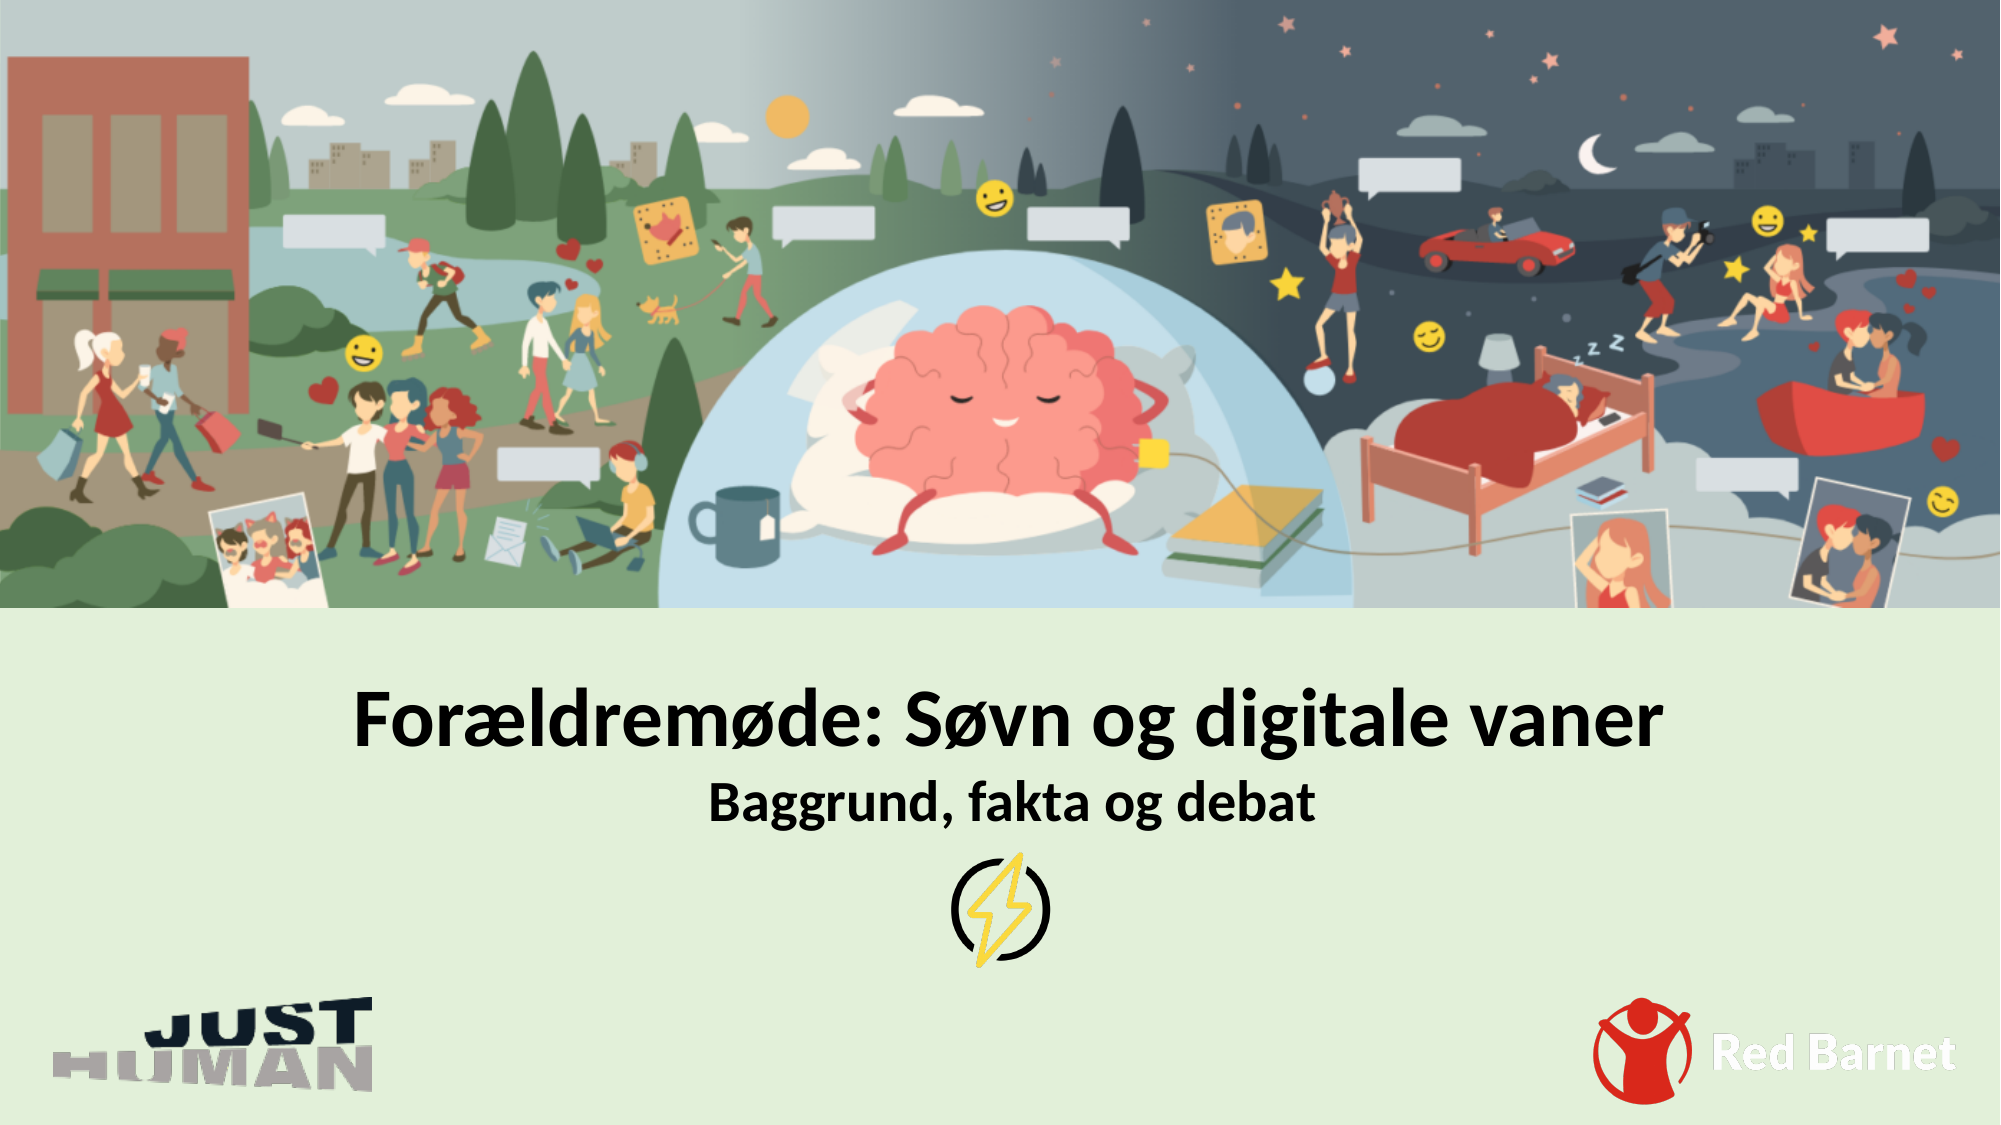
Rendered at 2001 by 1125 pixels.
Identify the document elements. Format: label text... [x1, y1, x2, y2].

picture [53, 997, 372, 1092]
picture [0, 0, 2000, 609]
picture [1574, 978, 1978, 1124]
text_box Forældremøde: Søvn og digitale vaner ​ Baggrund, fakta og debat [328, 655, 1711, 841]
picture [943, 852, 1058, 969]
